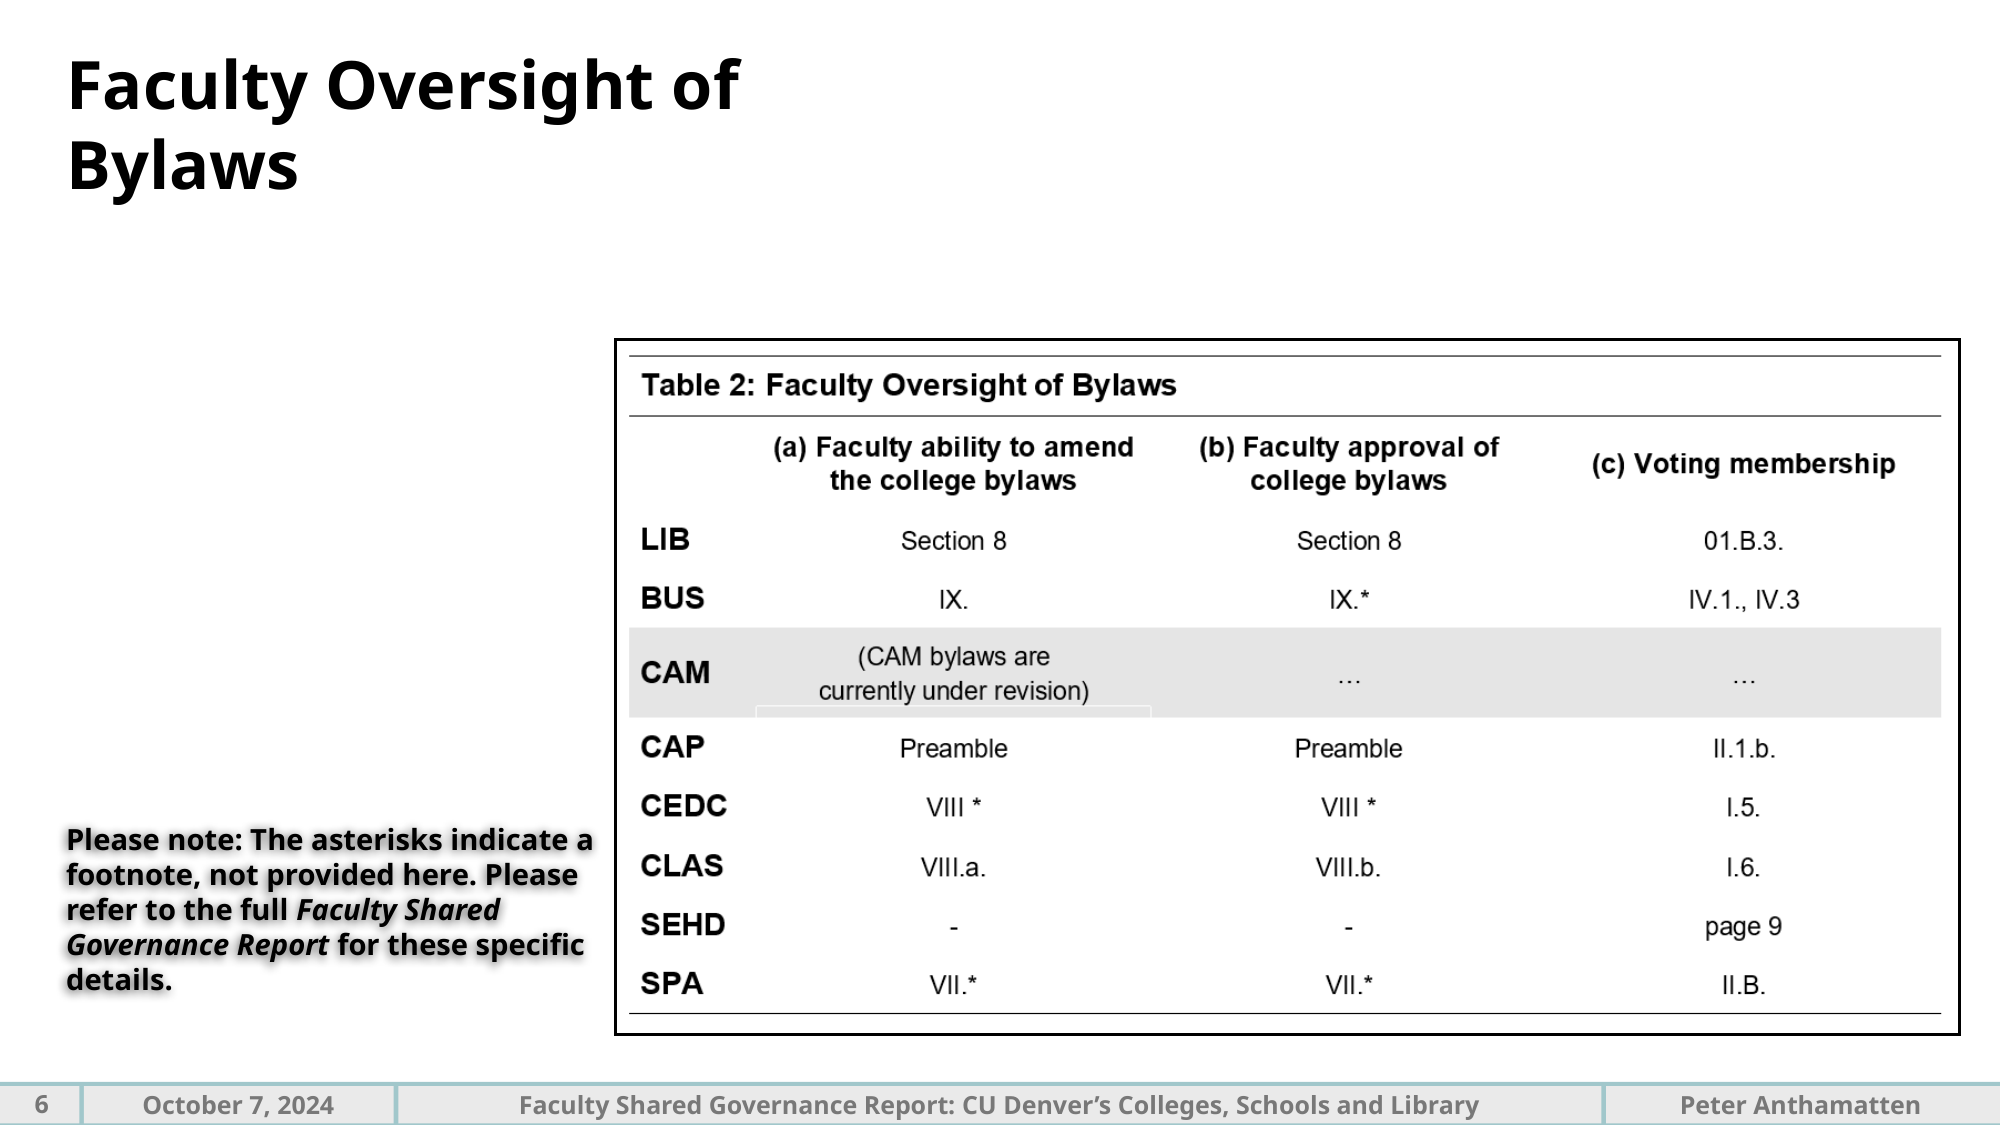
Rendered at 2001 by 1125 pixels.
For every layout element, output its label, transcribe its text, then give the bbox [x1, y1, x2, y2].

title Faculty Oversight of Bylaws [50, 34, 975, 240]
picture [616, 340, 1959, 1034]
text_box Please note: The asterisks indicate a footnote, not provided here. Please refer to the full Faculty Shared Governance Report for these specific details. [51, 814, 616, 1004]
slide_number 6 [4, 1086, 80, 1125]
